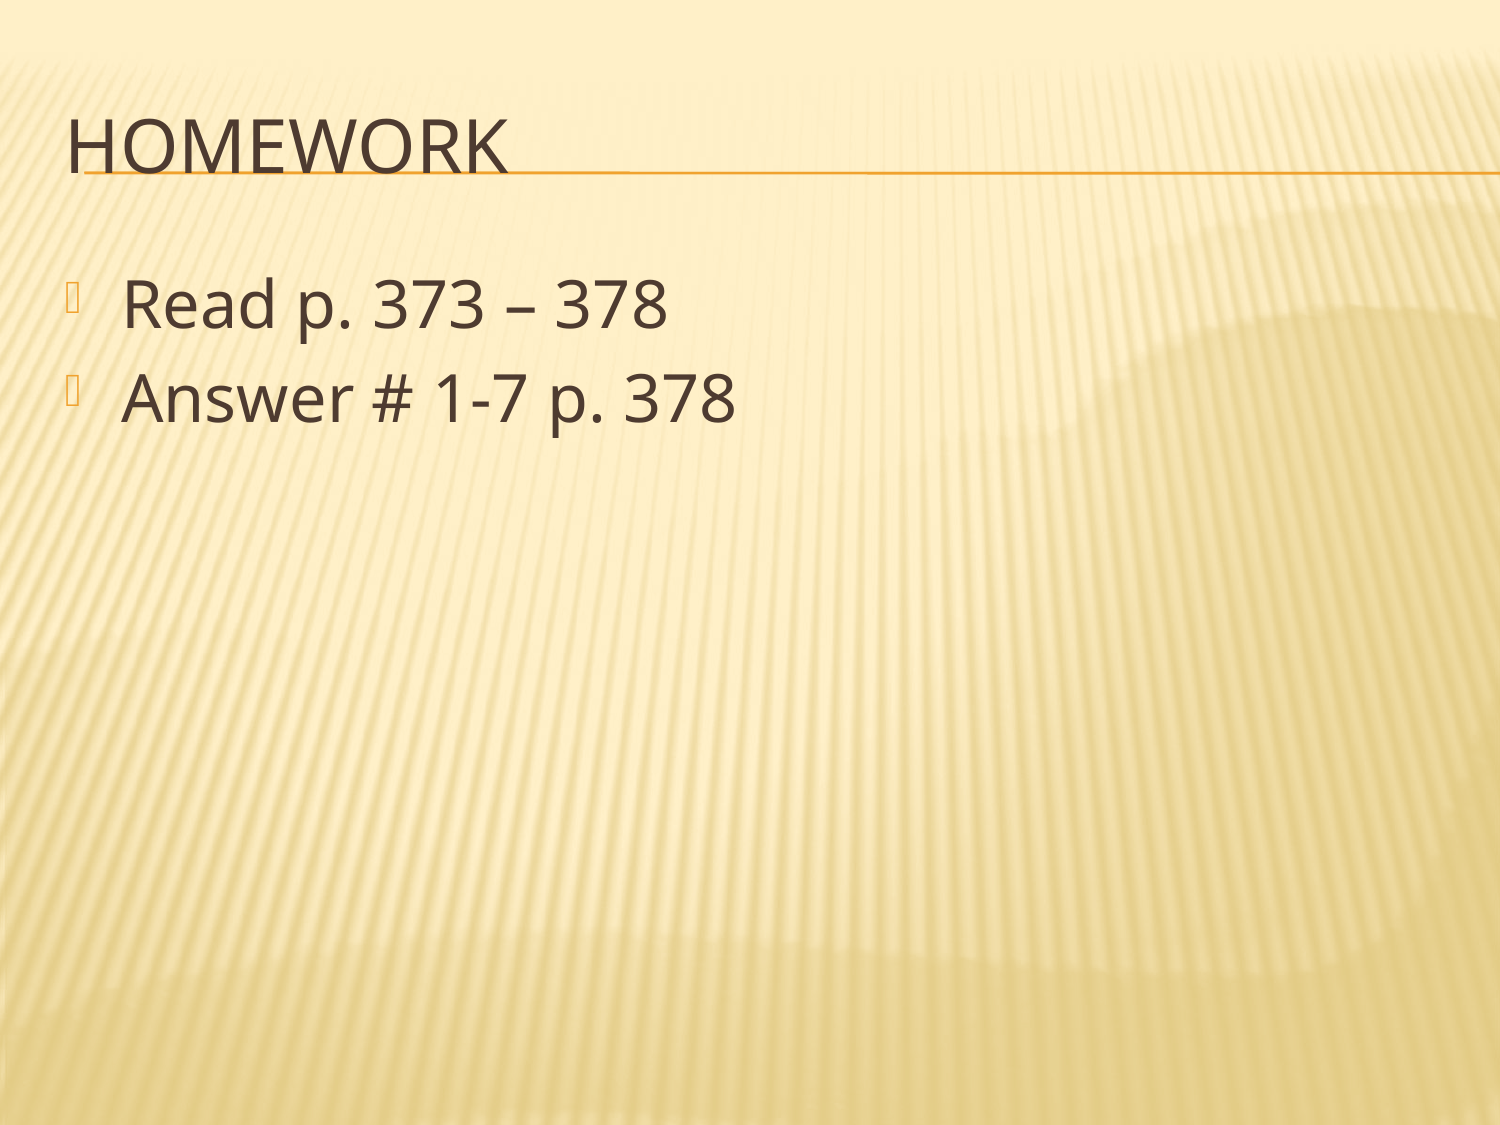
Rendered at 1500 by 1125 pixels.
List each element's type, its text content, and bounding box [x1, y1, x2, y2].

list Read p. 373 – 378 Answer # 1-7 p. 378 [50, 254, 1475, 998]
title Homework [50, 75, 1475, 213]
